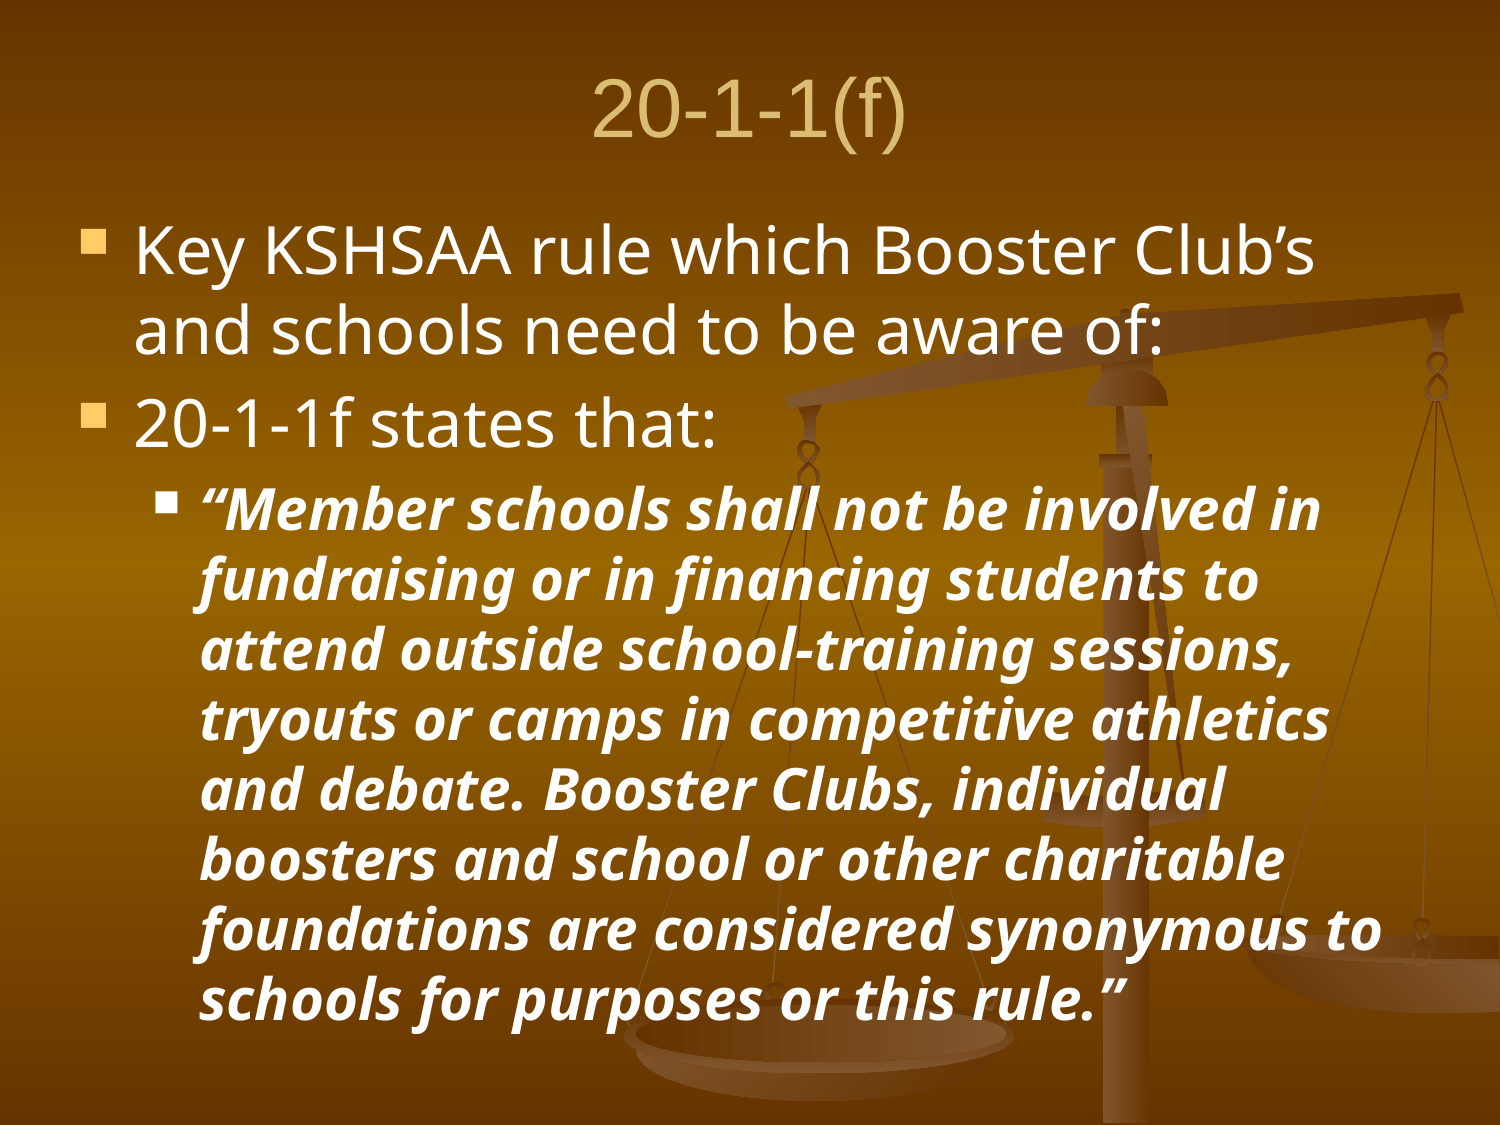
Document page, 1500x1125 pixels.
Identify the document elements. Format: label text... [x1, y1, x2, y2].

list Key KSHSAA rule which Booster Club’s and schools need to be aware of: 20-1-1f states that: “Member schools shall not be involved in fundraising or in financing students to attend outside school-training sessions, tryouts or camps in competitive athletics and debate. Booster Clubs, individual boosters and school or other charitable foundations are considered synonymous to schools for purposes or this rule.” [62, 199, 1413, 1013]
title 20-1-1(f) [74, 45, 1426, 163]
